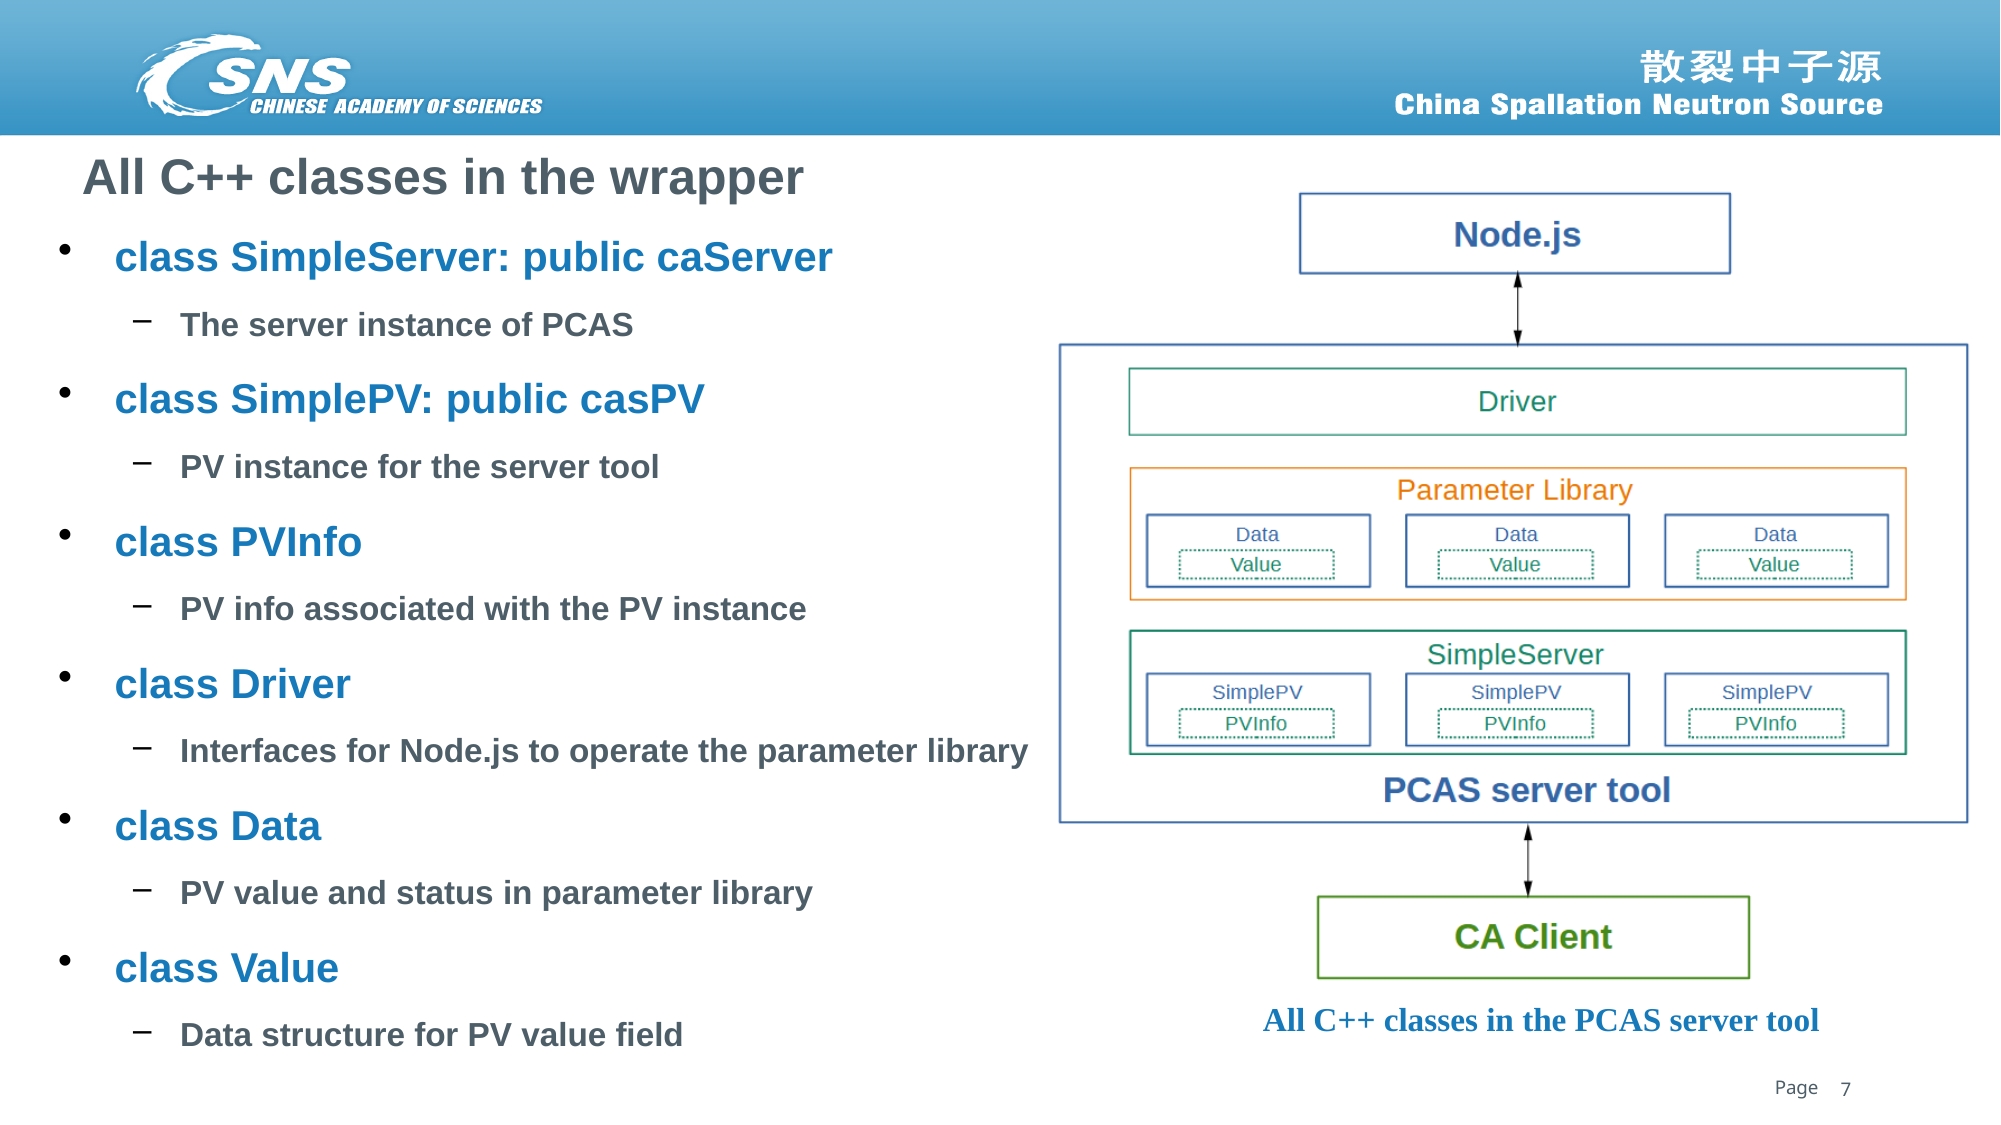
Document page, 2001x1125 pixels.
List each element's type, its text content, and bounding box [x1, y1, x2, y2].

picture [0, 0, 2000, 1125]
list class SimpleServer: public caServer The server instance of PCAS class SimplePV: public casPV PV instance for the server tool class PVInfo PV info associated with the PV instance class Driver Interfaces for Node.js to operate the parameter library class Data PV value and status in parameter library class Value Data structure for PV value field [43, 212, 1213, 1106]
title All C++ classes in the wrapper [66, 137, 1178, 212]
slide_number 7 [1800, 1070, 1867, 1100]
text_box All C++ classes in the PCAS server tool [1248, 997, 1851, 1046]
